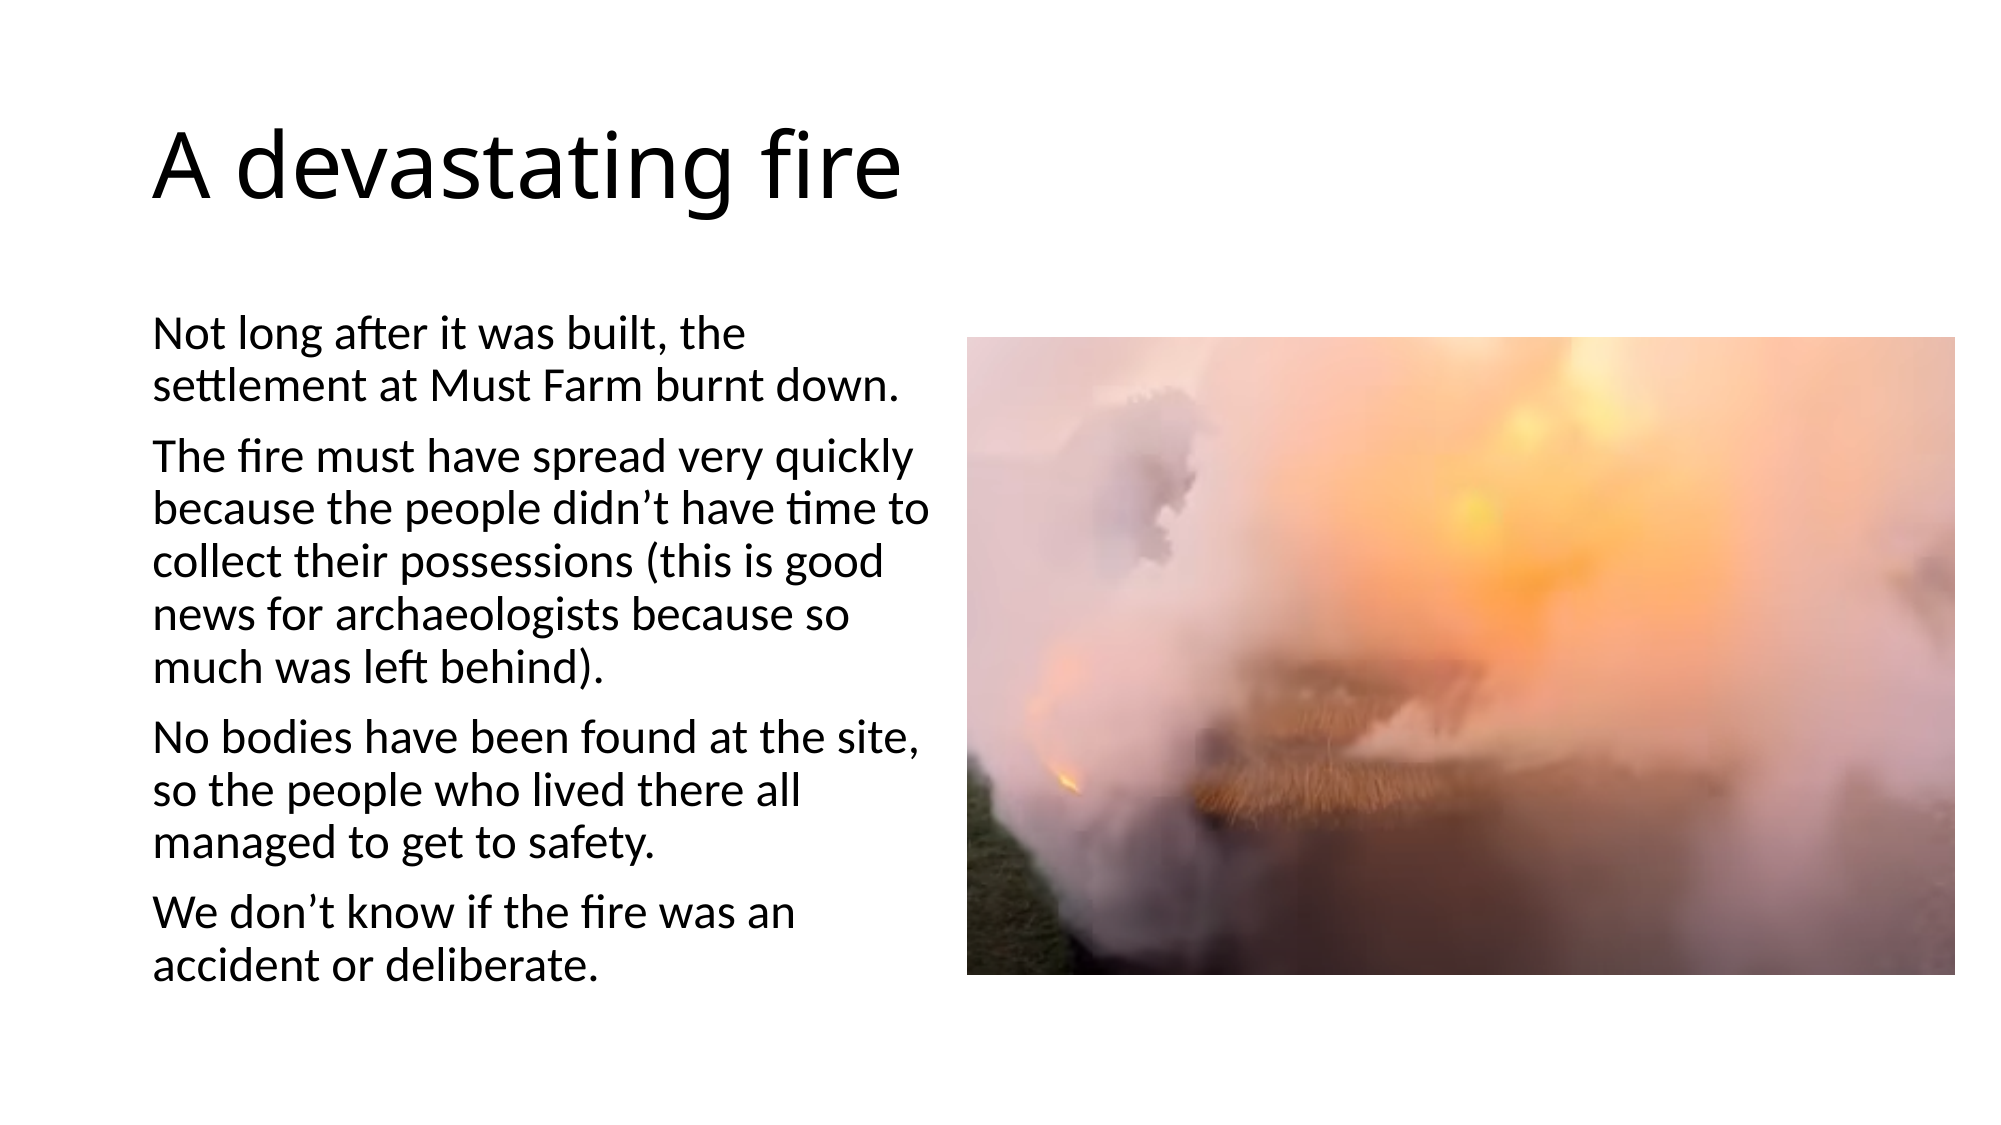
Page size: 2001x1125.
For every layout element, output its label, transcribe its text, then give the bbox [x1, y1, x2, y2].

title A devastating fire [137, 59, 1863, 278]
picture [967, 337, 1955, 975]
list Not long after it was built, the settlement at Must Farm burnt down. The fire must have spread very quickly because the people didn’t have time to collect their possessions (this is good news for archaeologists because so much was left behind). No bodies have been found at the site, so the people who lived there all managed to get to safety. We don’t know if the fire was an accident or deliberate. [137, 299, 951, 1014]
